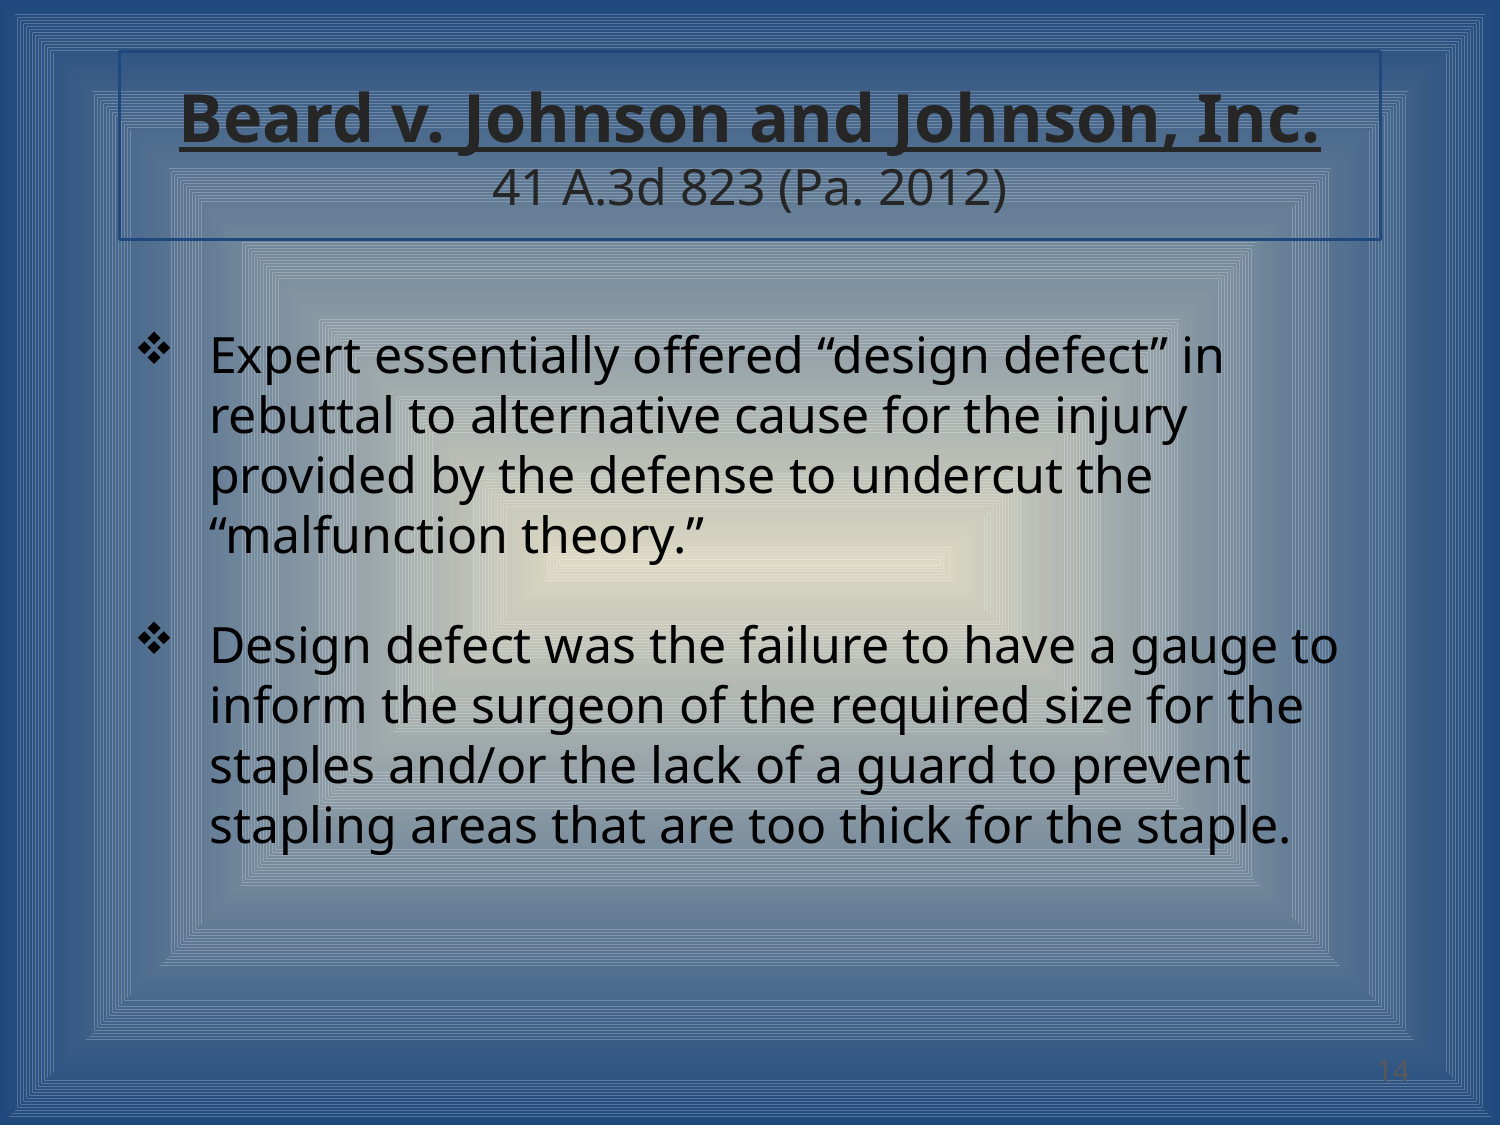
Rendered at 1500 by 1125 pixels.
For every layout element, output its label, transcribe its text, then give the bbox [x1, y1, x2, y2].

title Beard v. Johnson and Johnson, Inc. 41 A.3d 823 (Pa. 2012) [118, 50, 1382, 241]
list Expert essentially offered “design defect” in rebuttal to alternative cause for the injury provided by the defense to undercut the “malfunction theory.” Design defect was the failure to have a gauge to inform the surgeon of the required size for the staples and/or the lack of a guard to prevent stapling areas that are too thick for the staple. [119, 316, 1381, 999]
slide_number 14 [1074, 1042, 1425, 1103]
